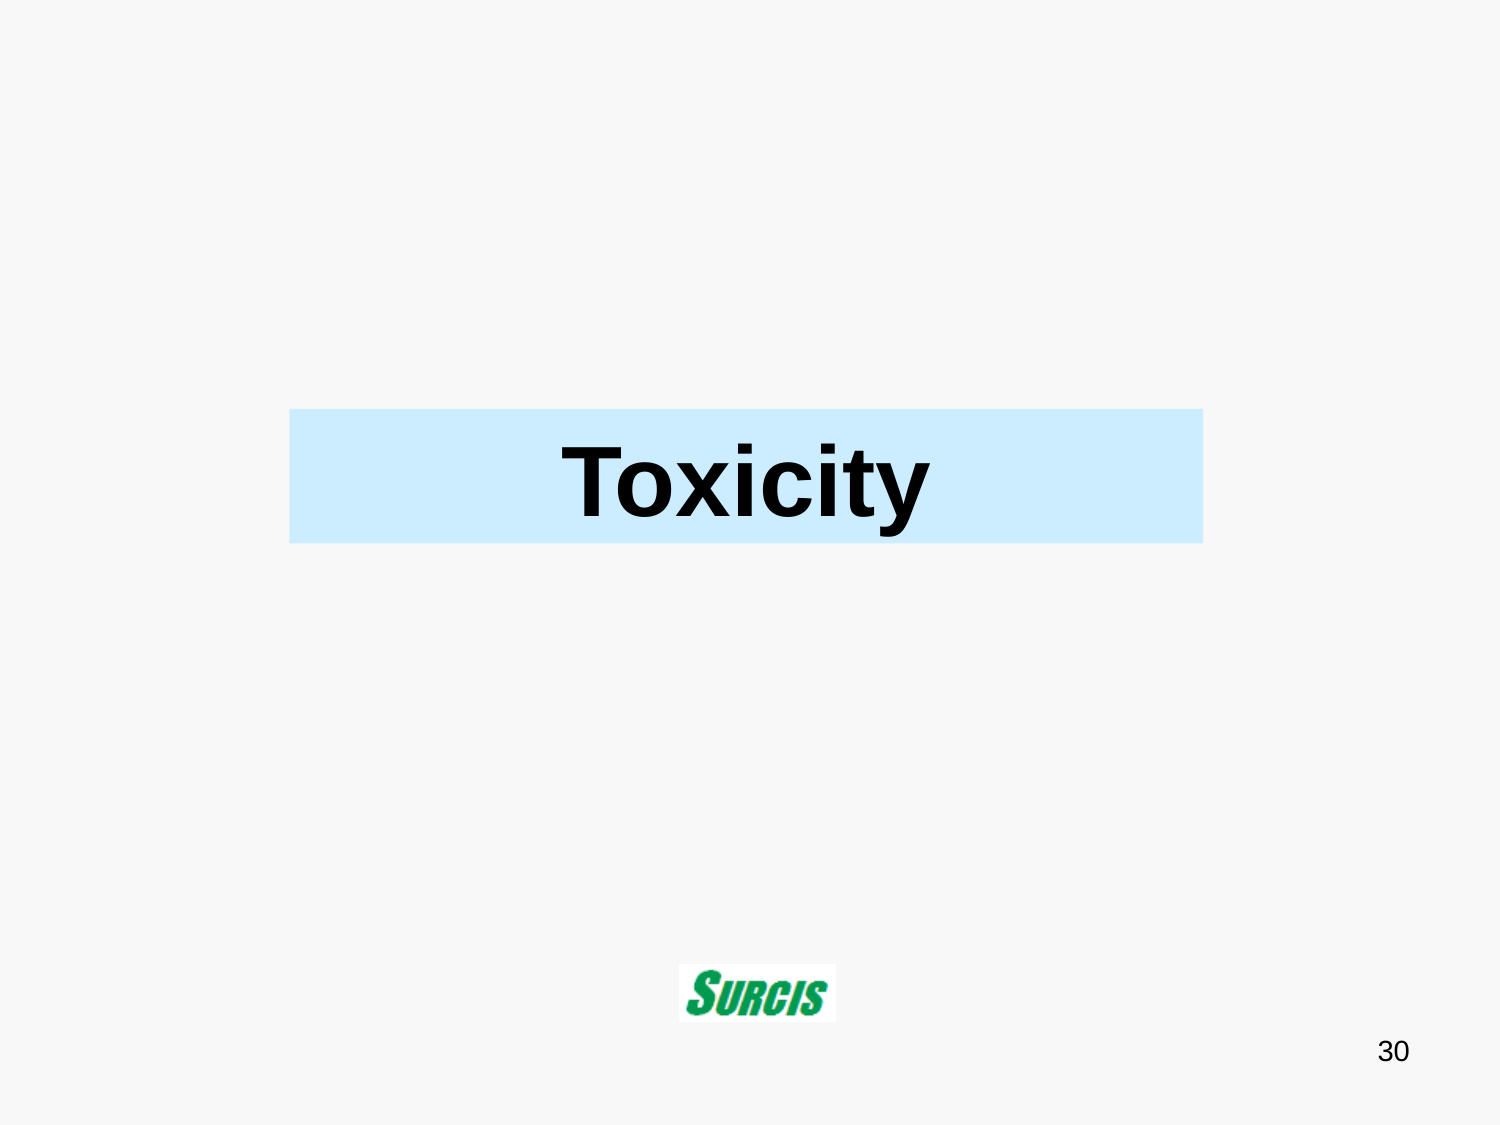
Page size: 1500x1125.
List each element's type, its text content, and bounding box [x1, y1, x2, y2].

picture [678, 963, 836, 1023]
slide_number 30 [1074, 1024, 1426, 1103]
text_box Toxicity [289, 408, 1204, 544]
